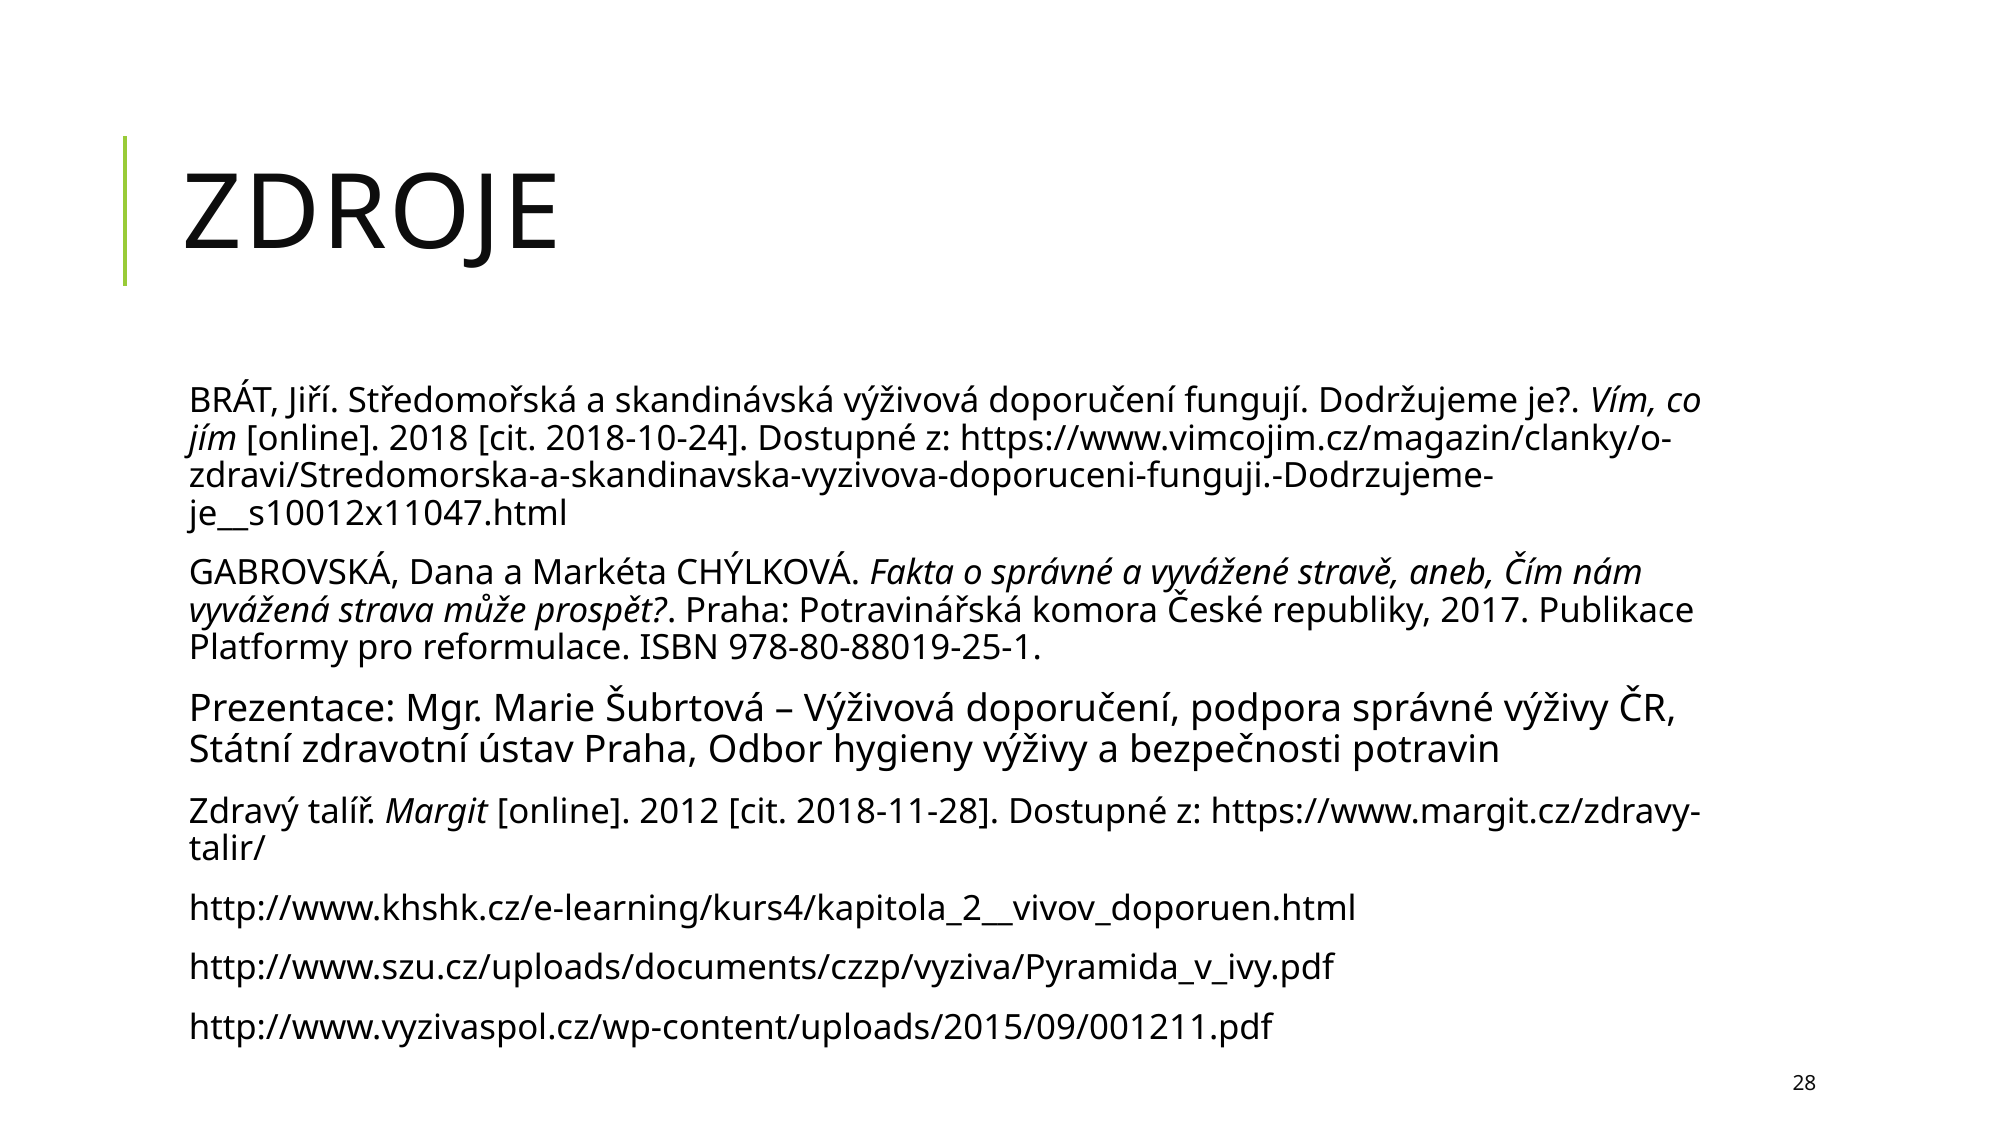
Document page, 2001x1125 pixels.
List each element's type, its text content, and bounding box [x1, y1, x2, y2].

list BRÁT, Jiří. Středomořská a skandinávská výživová doporučení fungují. Dodržujeme je?. Vím, co jím [online]. 2018 [cit. 2018-10-24]. Dostupné z: https://www.vimcojim.cz/magazin/clanky/o-zdravi/Stredomorska-a-skandinavska-vyzivova-doporuceni-funguji.-Dodrzujeme-je__s10012x11047.html GABROVSKÁ, Dana a Markéta CHÝLKOVÁ. Fakta o správné a vyvážené stravě, aneb, Čím nám vyvážená strava může prospět?. Praha: Potravinářská komora České republiky, 2017. Publikace Platformy pro reformulace. ISBN 978-80-88019-25-1. Prezentace: Mgr. Marie Šubrtová – Výživová doporučení, podpora správné výživy ČR, Státní zdravotní ústav Praha, Odbor hygieny výživy a bezpečnosti potravin Zdravý talíř. Margit [online]. 2012 [cit. 2018-11-28]. Dostupné z: https://www.margit.cz/zdravy-talir/ http://www.khshk.cz/e-learning/kurs4/kapitola_2__vivov_doporuen.html http://www.szu.cz/uploads/documents/czzp/vyziva/Pyramida_v_ivy.pdf http://www.vyzivaspol.cz/wp-content/uploads/2015/09/001211.pdf [168, 375, 1763, 1062]
title zdroje [168, 96, 1763, 342]
slide_number 28 [1777, 1061, 1938, 1107]
